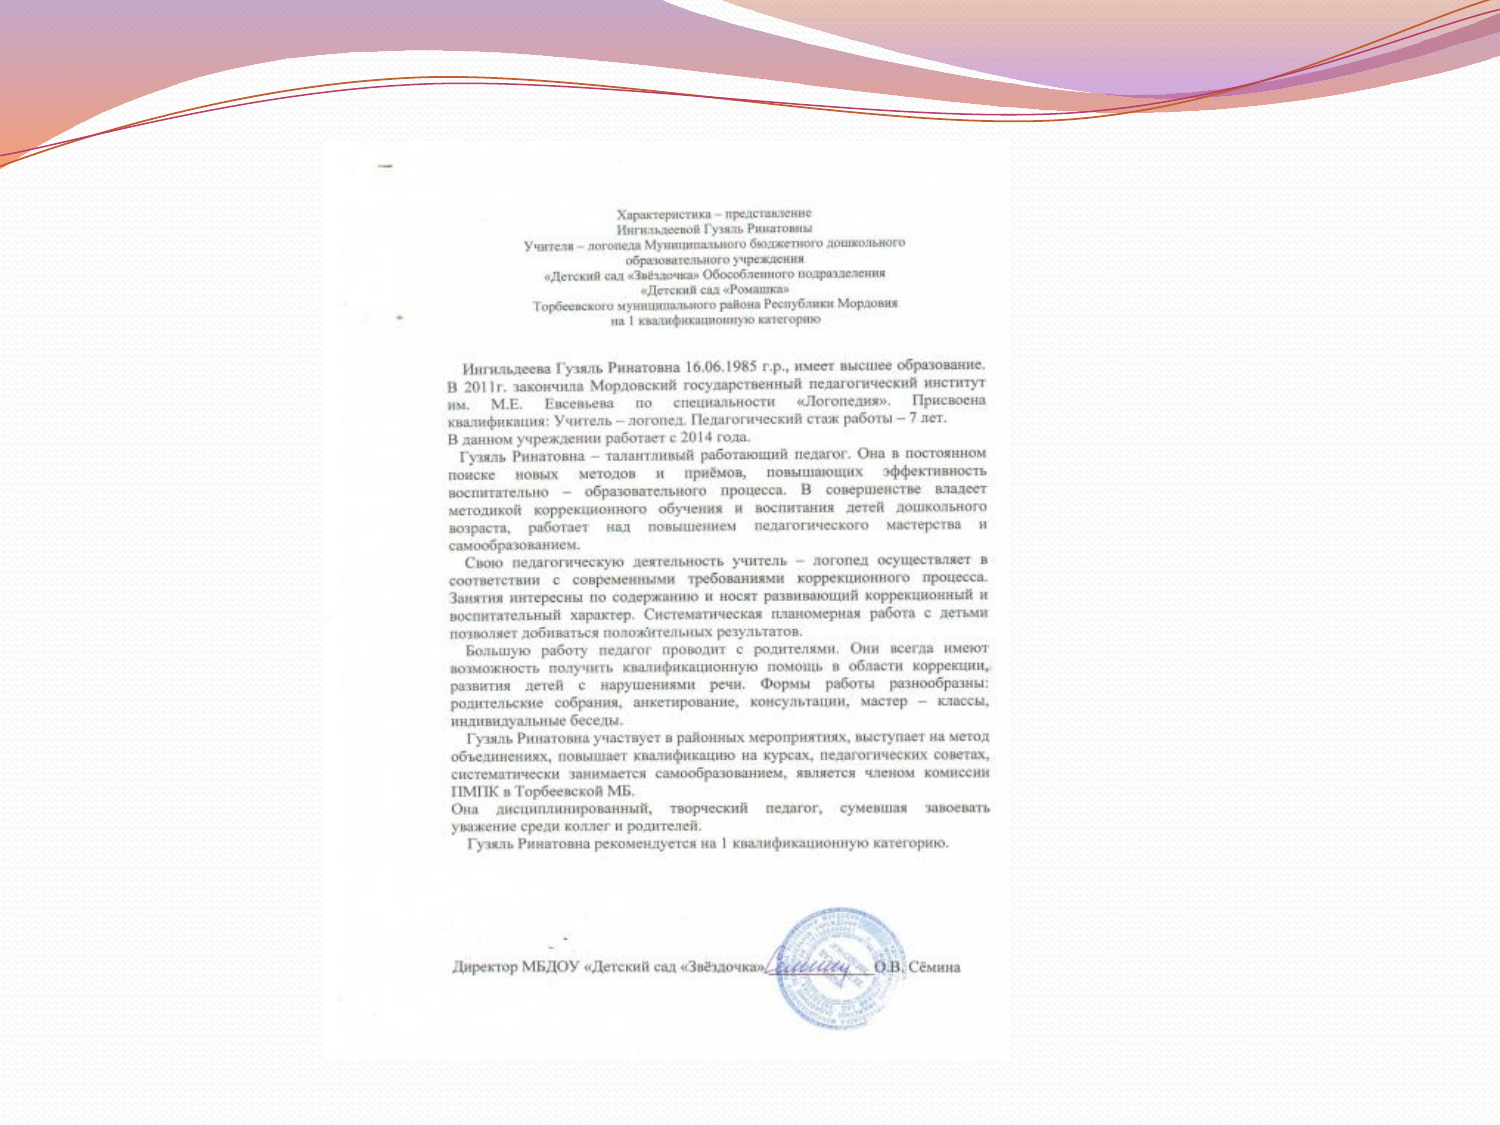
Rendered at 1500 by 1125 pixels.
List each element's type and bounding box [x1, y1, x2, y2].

picture [324, 141, 1011, 1061]
